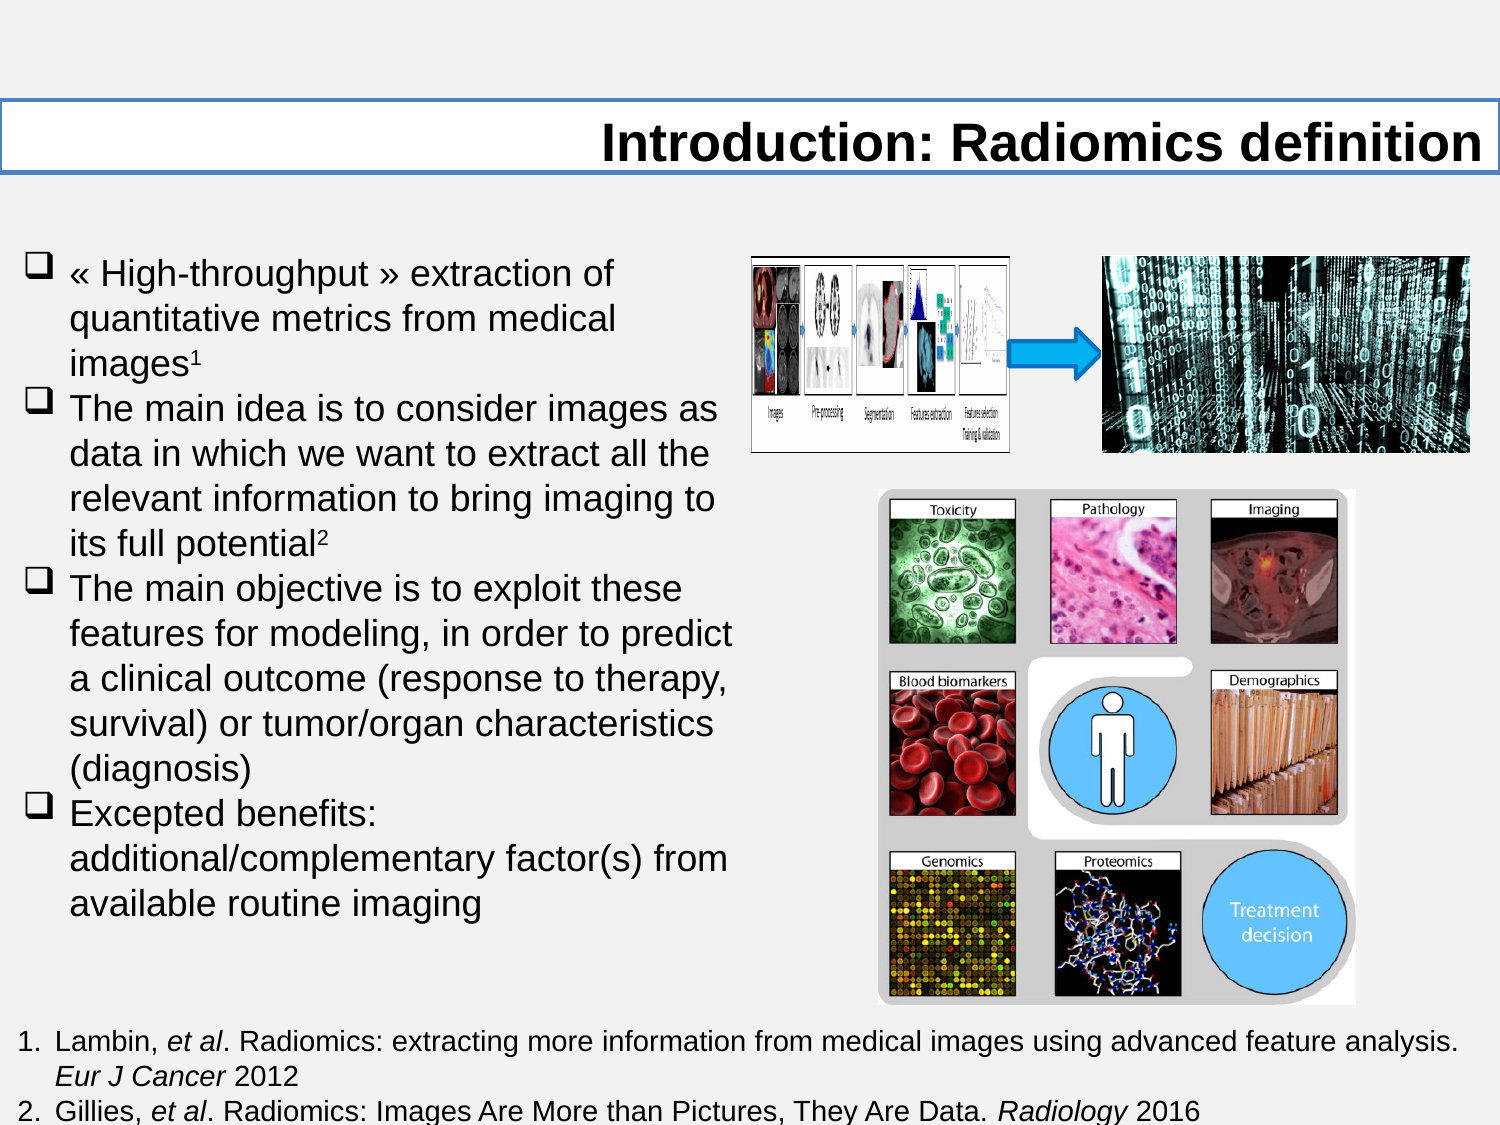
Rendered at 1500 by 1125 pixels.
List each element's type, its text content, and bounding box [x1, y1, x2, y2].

picture [877, 488, 1356, 1005]
text_box Introduction: Radiomics definition [0, 98, 1500, 175]
text_box « High-throughput » extraction of quantitative metrics from medical images1 The main idea is to consider images as data in which we want to extract all the relevant information to bring imaging to its full potential2 The main objective is to exploit these features for modeling, in order to predict a clinical outcome (response to therapy, survival) or tumor/organ characteristics (diagnosis) Excepted benefits: additional/complementary factor(s) from available routine imaging [7, 241, 749, 1005]
text_box Lambin, et al. Radiomics: extracting more information from medical images using advanced feature analysis. Eur J Cancer 2012 Gillies, et al. Radiomics: Images Are More than Pictures, They Are Data. Radiology 2016 [2, 1015, 1500, 1125]
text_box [751, 255, 1471, 455]
